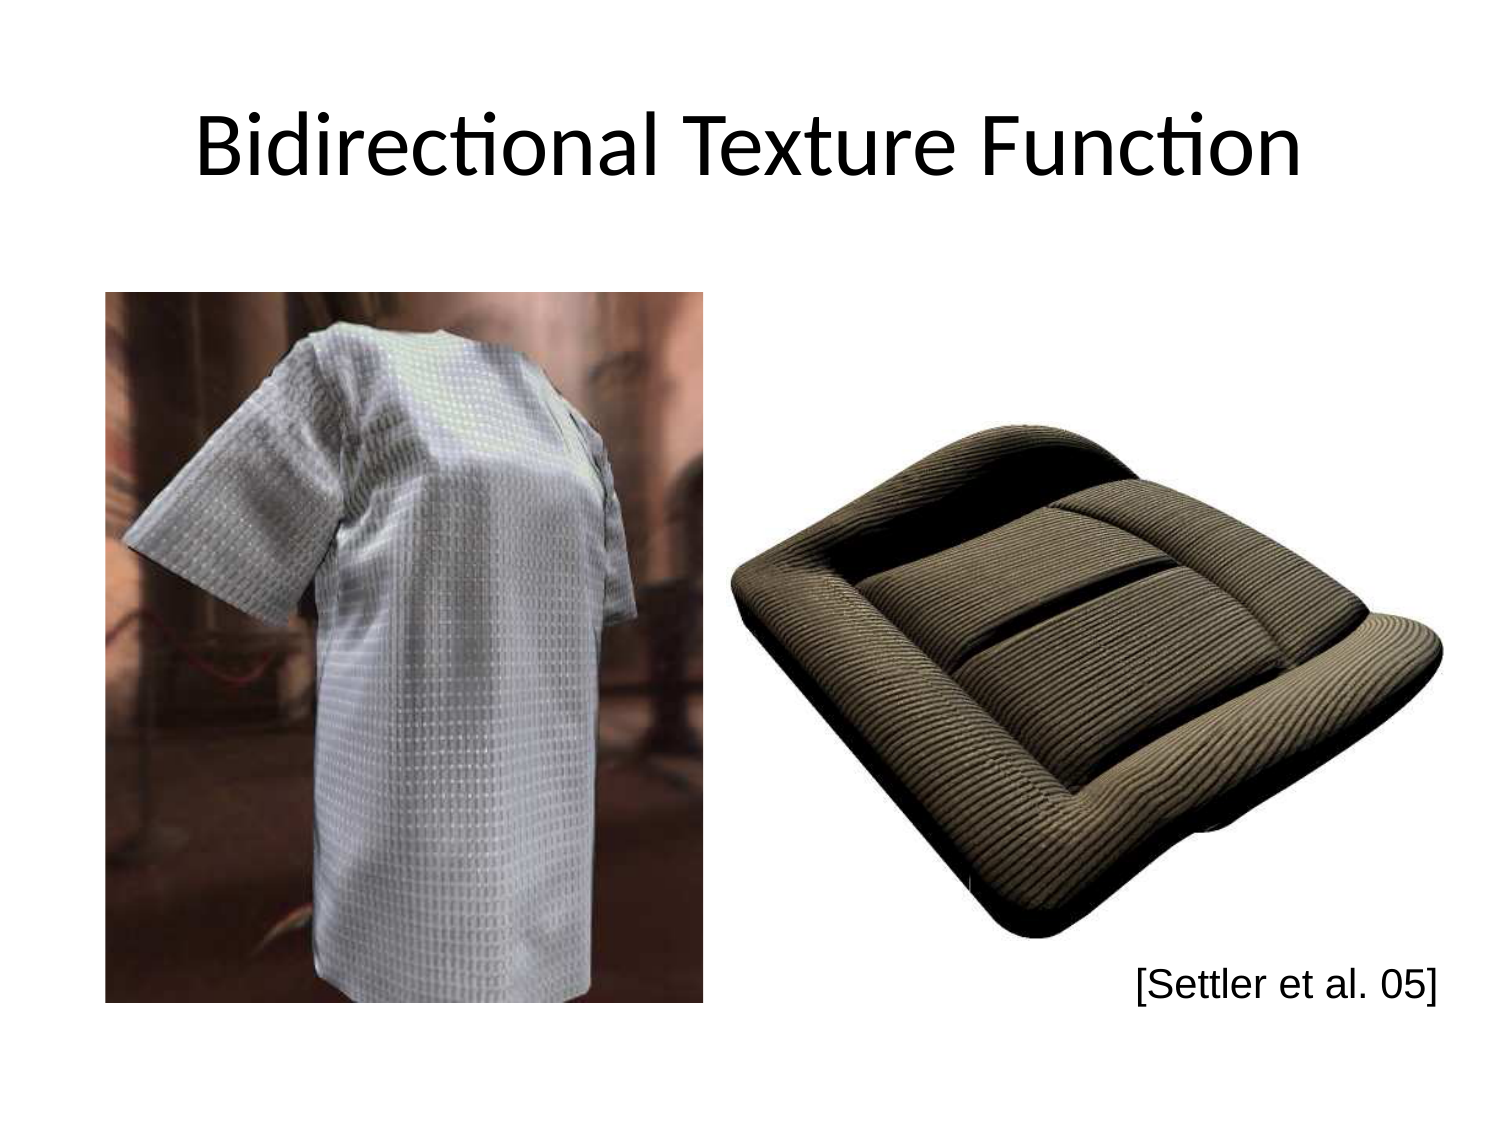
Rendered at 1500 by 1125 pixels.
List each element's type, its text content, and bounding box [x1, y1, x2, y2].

text_box [Settler et al. 05] [949, 949, 1454, 1014]
title Bidirectional Texture Function [74, 44, 1426, 233]
picture [726, 421, 1445, 941]
picture [105, 292, 704, 1003]
